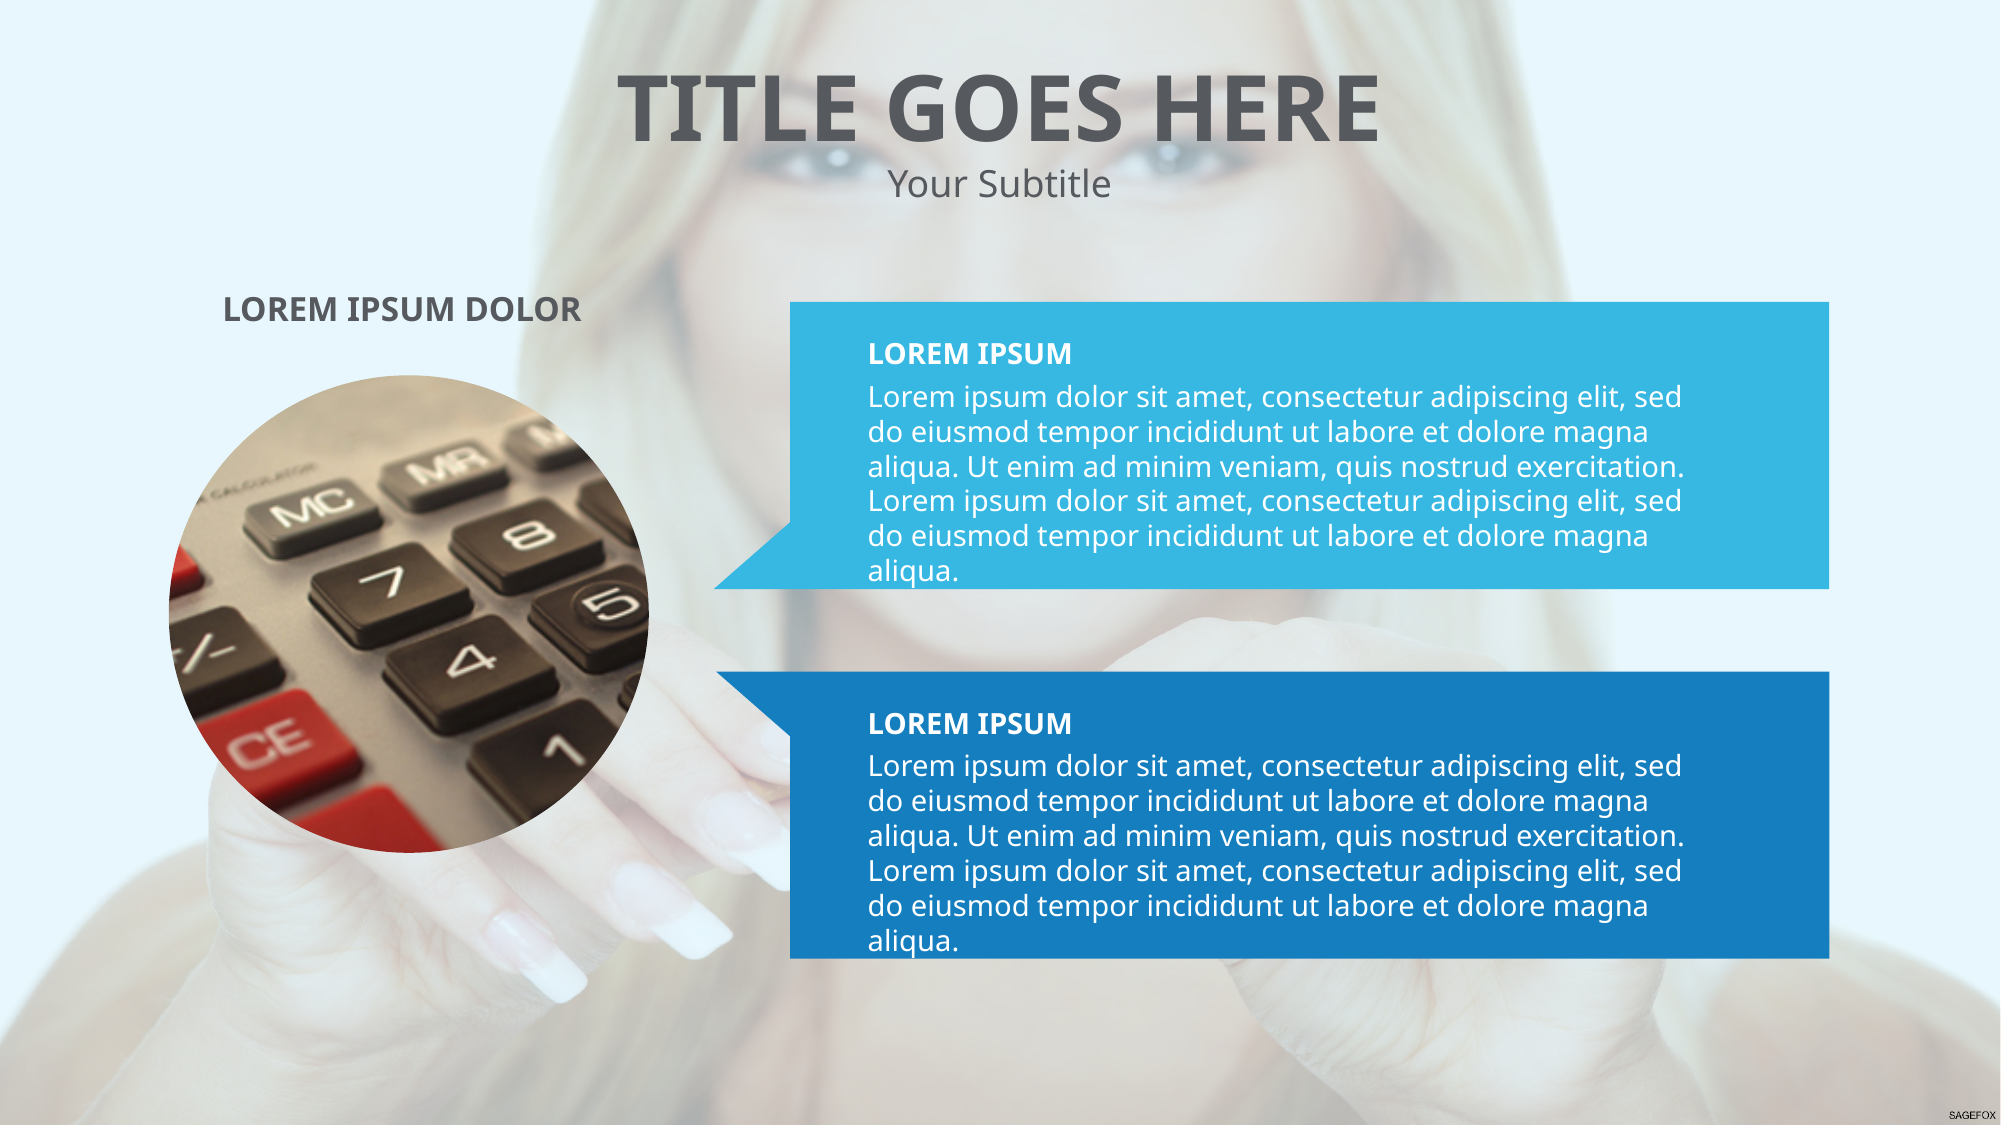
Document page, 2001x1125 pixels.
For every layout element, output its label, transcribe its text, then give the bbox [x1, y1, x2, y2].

text_box TITLE GOES HERE Your Subtitle [548, 42, 1452, 322]
picture [1925, 0, 2001, 1125]
text_box [713, 670, 1831, 960]
text_box LOREM IPSUM DOLOR [160, 281, 645, 336]
text_box LOREM IPSUM Lorem ipsum dolor sit amet, consectetur adipiscing elit, sed do eiusmod tempor incididunt ut labore et dolore magna aliqua. Ut enim ad minim veniam, quis nostrud exercitation. Lorem ipsum dolor sit amet, consectetur adipiscing elit, sed do eiusmod tempor incididunt ut labore et dolore magna aliqua. [852, 697, 1718, 965]
text_box [710, 300, 1831, 591]
text_box LOREM IPSUM Lorem ipsum dolor sit amet, consectetur adipiscing elit, sed do eiusmod tempor incididunt ut labore et dolore magna aliqua. Ut enim ad minim veniam, quis nostrud exercitation. Lorem ipsum dolor sit amet, consectetur adipiscing elit, sed do eiusmod tempor incididunt ut labore et dolore magna aliqua. [852, 328, 1718, 595]
picture [168, 375, 649, 853]
